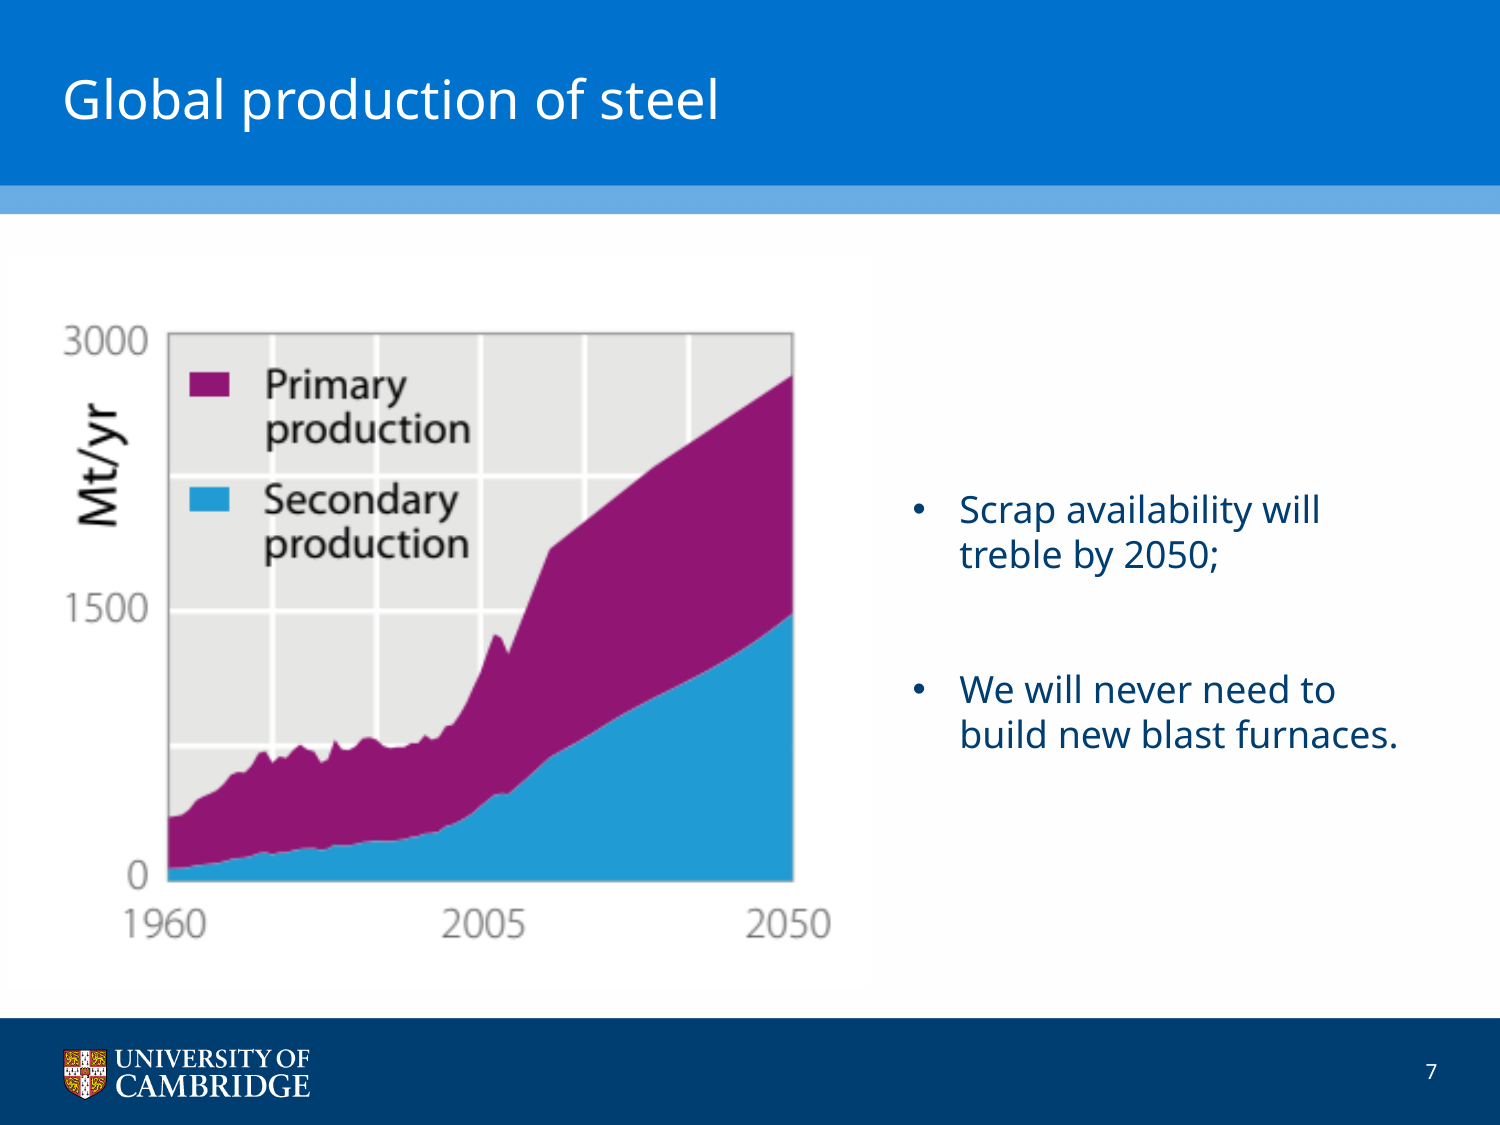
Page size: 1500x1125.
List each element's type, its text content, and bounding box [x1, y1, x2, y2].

title Global production of steel [63, 65, 1437, 187]
text_box Scrap availability will treble by 2050; We will never need to build new blast furnaces. [897, 478, 1437, 764]
picture [0, 0, 1500, 1125]
slide_number 7 [1289, 1058, 1438, 1088]
